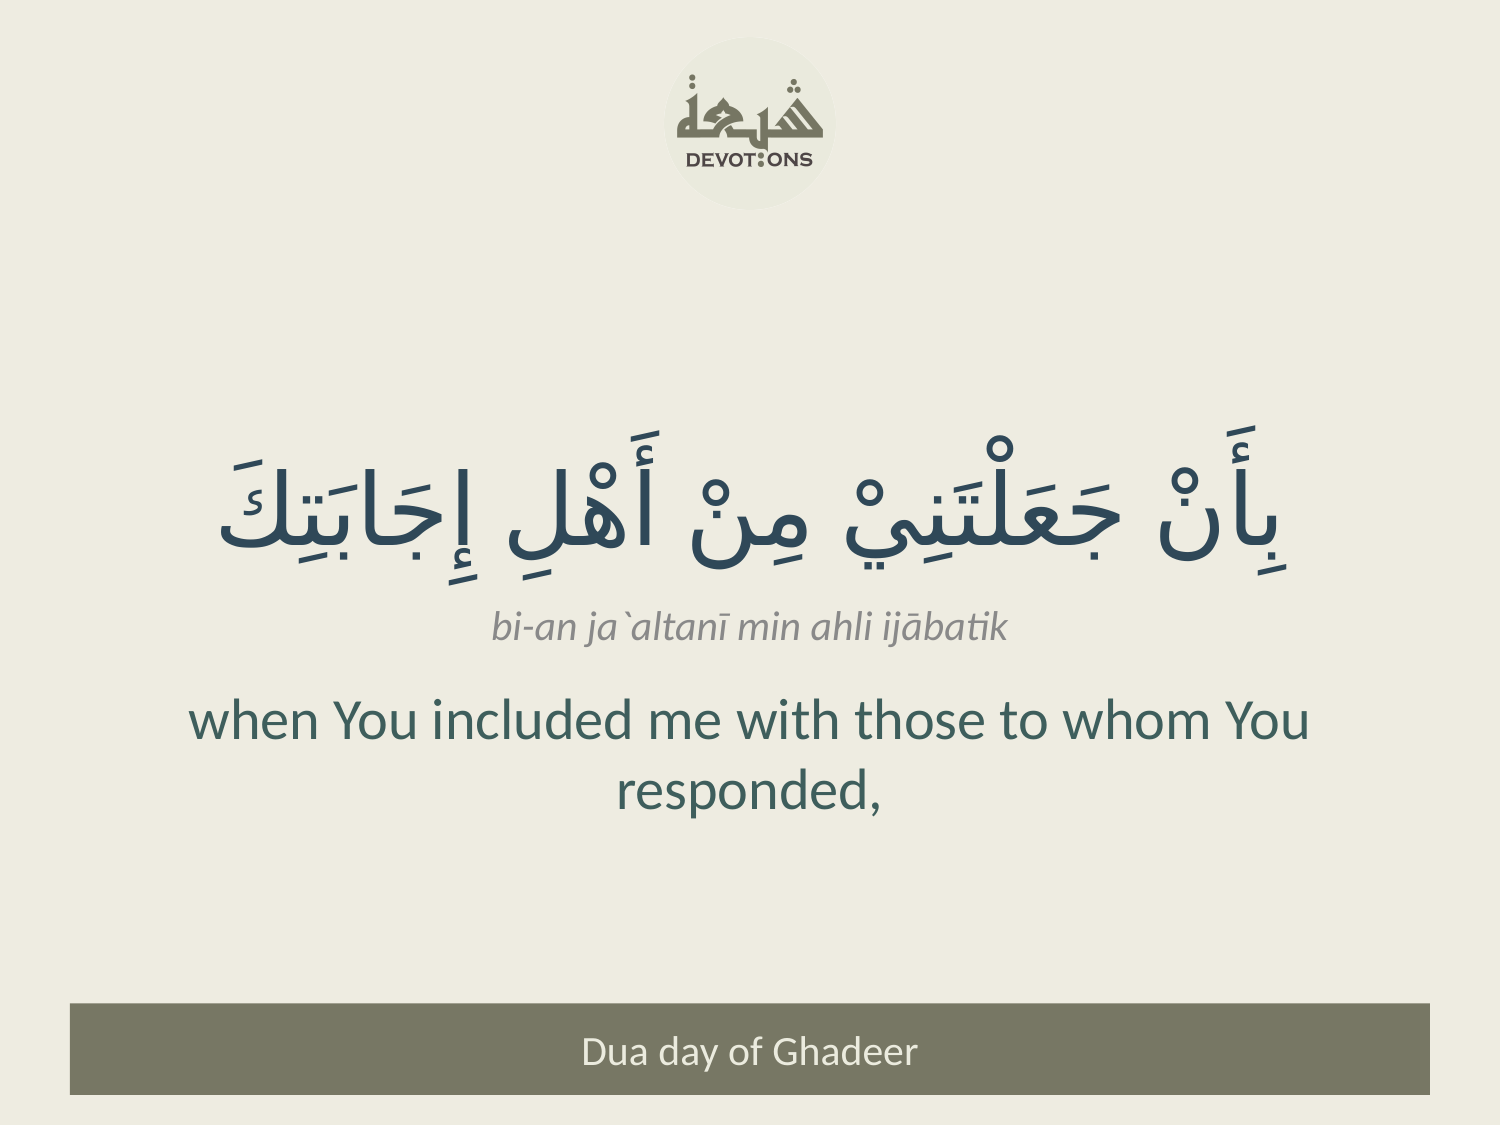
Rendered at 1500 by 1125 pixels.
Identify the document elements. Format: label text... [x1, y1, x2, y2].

list Dua day of Ghadeer [69, 1003, 1430, 1095]
list بِأَنْ جَعَلْتَنِيْ مِنْ أَهْلِ إِجَابَتِكَ bi-an ja`altanī min ahli ijābatik when You included me with those to whom You responded, [69, 203, 1430, 1003]
picture [656, 29, 844, 203]
